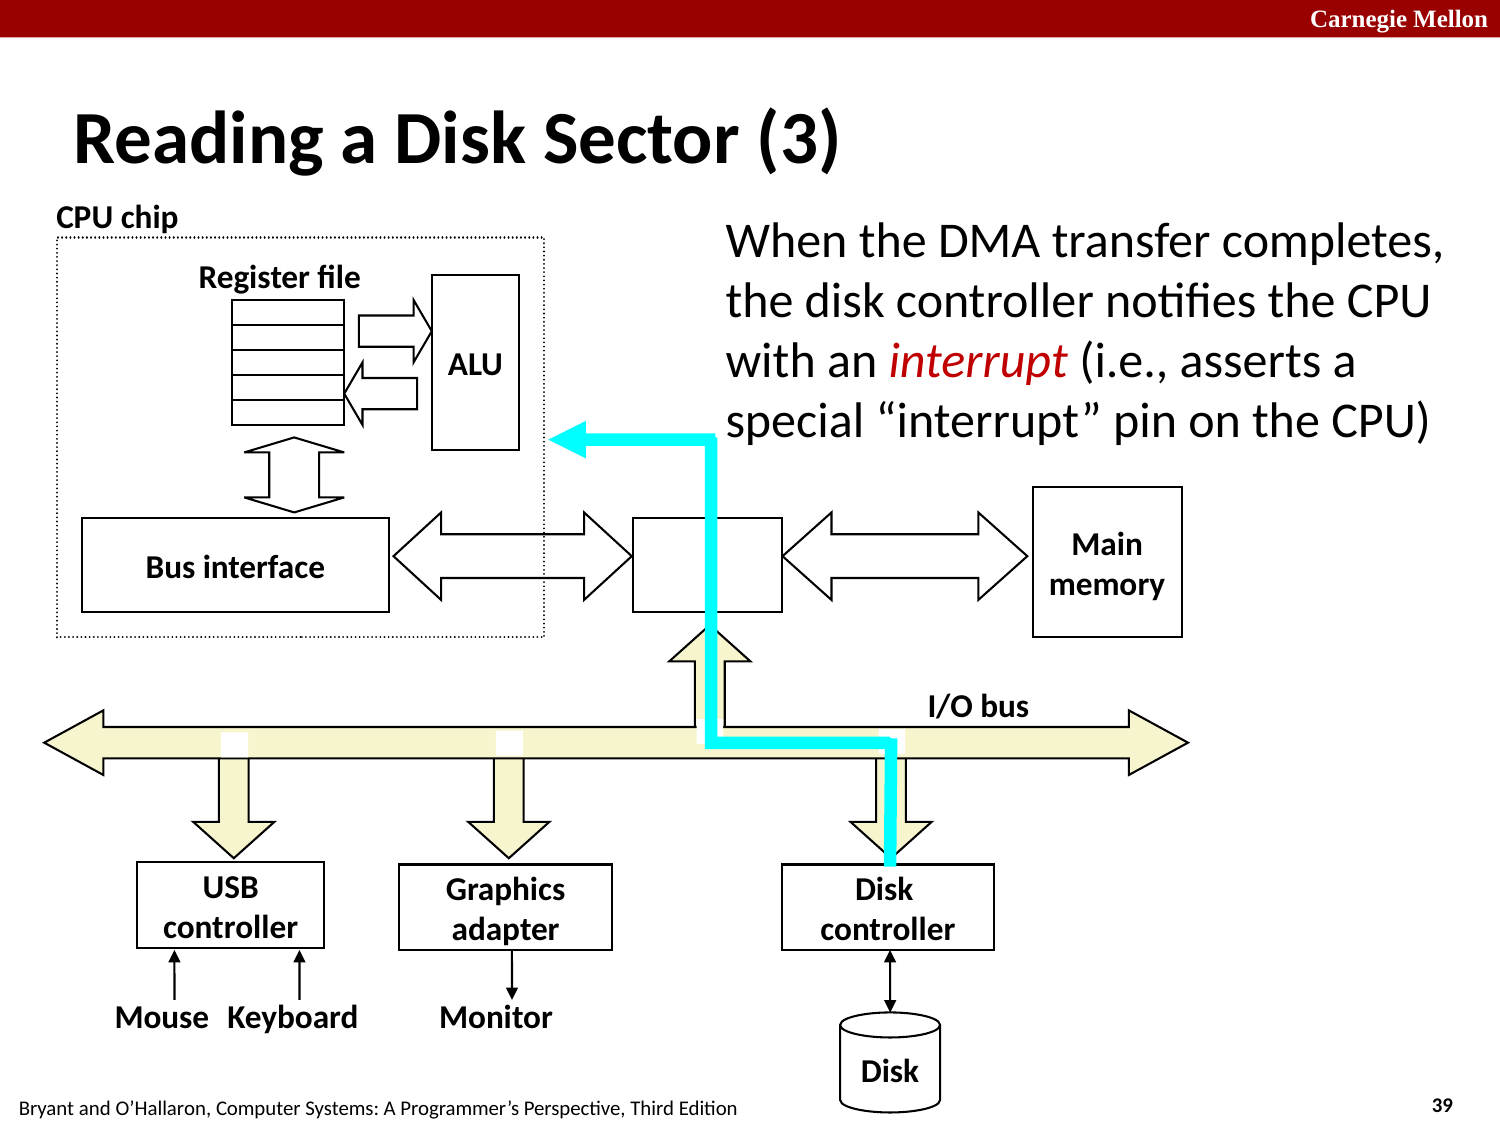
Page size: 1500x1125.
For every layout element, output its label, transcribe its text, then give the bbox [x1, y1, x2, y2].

text_box [883, 949, 897, 1012]
text_box [850, 759, 890, 858]
text_box [495, 730, 524, 756]
title Reading a Disk Sector (3) [58, 71, 1305, 197]
text_box [44, 710, 1189, 775]
text_box [468, 759, 550, 859]
text_box [696, 719, 724, 744]
text_box CPU chip [41, 187, 194, 243]
text_box [220, 732, 249, 758]
text_box Mouse [99, 987, 212, 1043]
text_box When the DMA transfer completes, the disk controller notifies the CPU with an interrupt (i.e., asserts a special “interrupt” pin on the CPU) [710, 199, 1488, 455]
text_box Disk controller [781, 864, 995, 950]
text_box Disk [840, 1012, 941, 1113]
text_box I/O bus [912, 677, 1045, 732]
text_box Keyboard [212, 987, 374, 1043]
text_box USB controller [137, 862, 325, 948]
text_box [669, 624, 711, 726]
text_box [632, 517, 711, 613]
text_box [193, 759, 275, 859]
text_box [168, 949, 181, 987]
text_box [878, 729, 906, 755]
text_box [891, 759, 932, 859]
text_box [782, 512, 1028, 600]
text_box Bus interface [81, 517, 389, 613]
text_box [548, 433, 710, 446]
text_box Monitor [424, 987, 568, 1043]
text_box [293, 949, 306, 987]
text_box Graphics adapter [399, 864, 612, 950]
text_box [712, 626, 751, 726]
text_box [56, 237, 545, 638]
text_box [712, 517, 782, 613]
text_box Main memory [1032, 487, 1182, 638]
text_box [545, 512, 632, 600]
